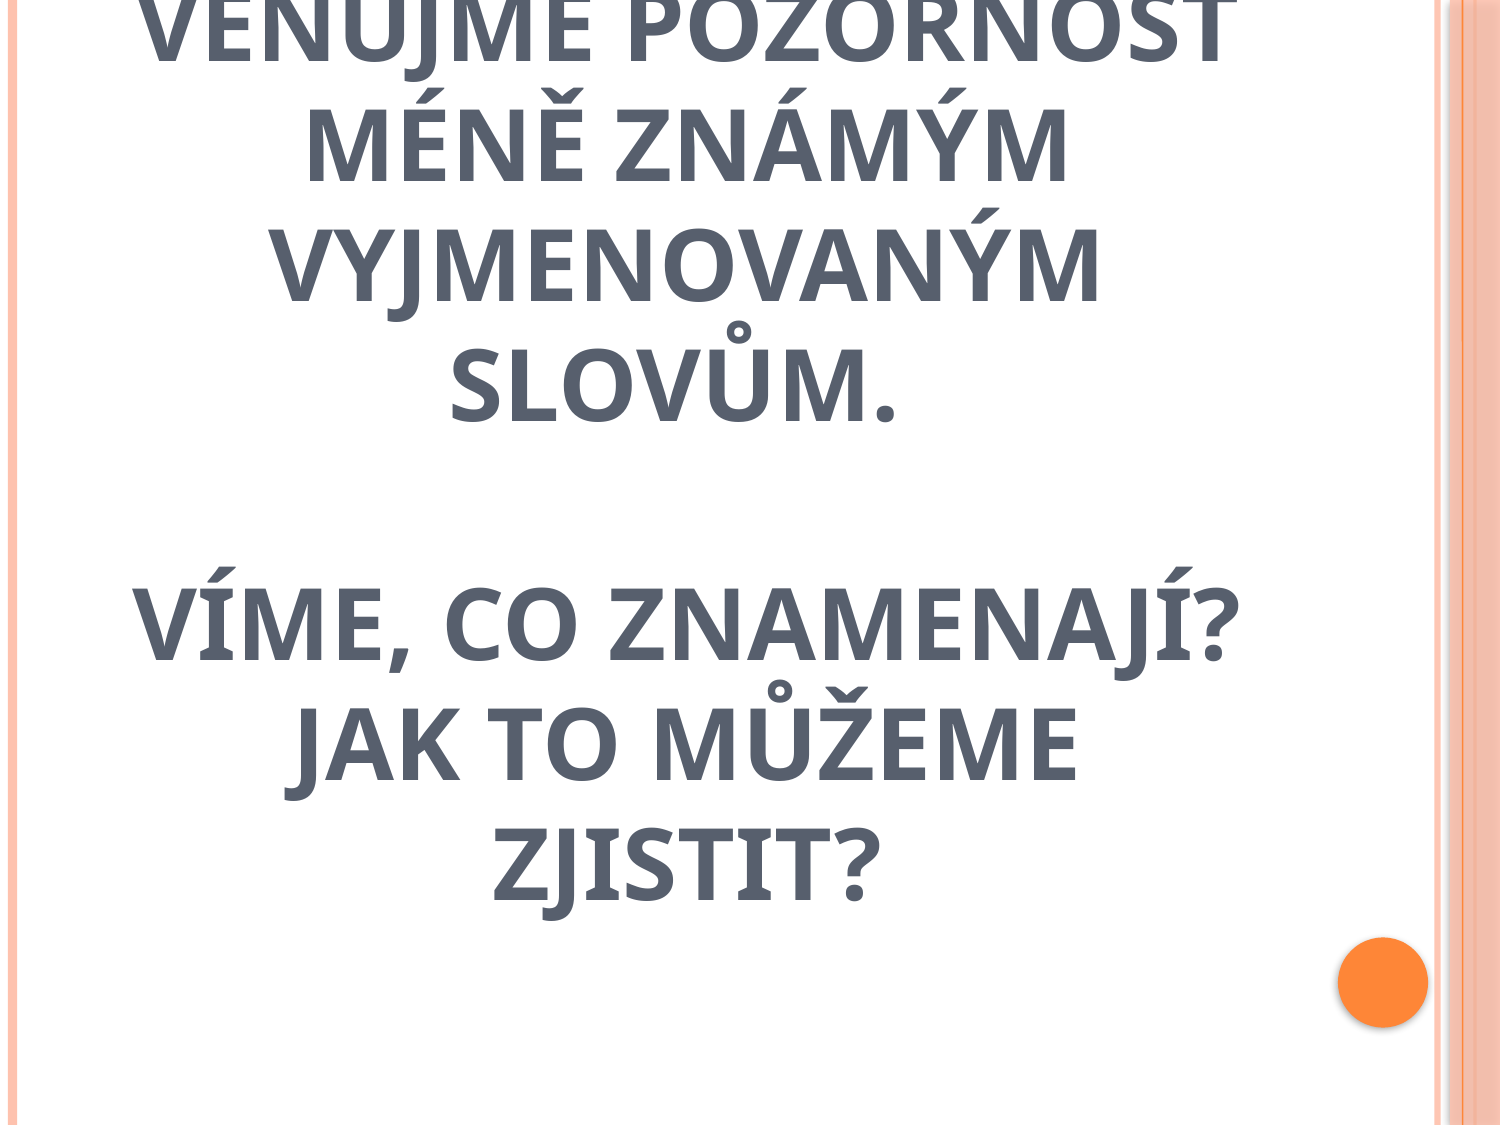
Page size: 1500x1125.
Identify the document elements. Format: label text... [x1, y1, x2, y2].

title Věnujme pozornost méně známým vyjmenovaným slovům. Víme, co znamenají? Jak to můžeme zjistit? [75, 45, 1300, 1079]
